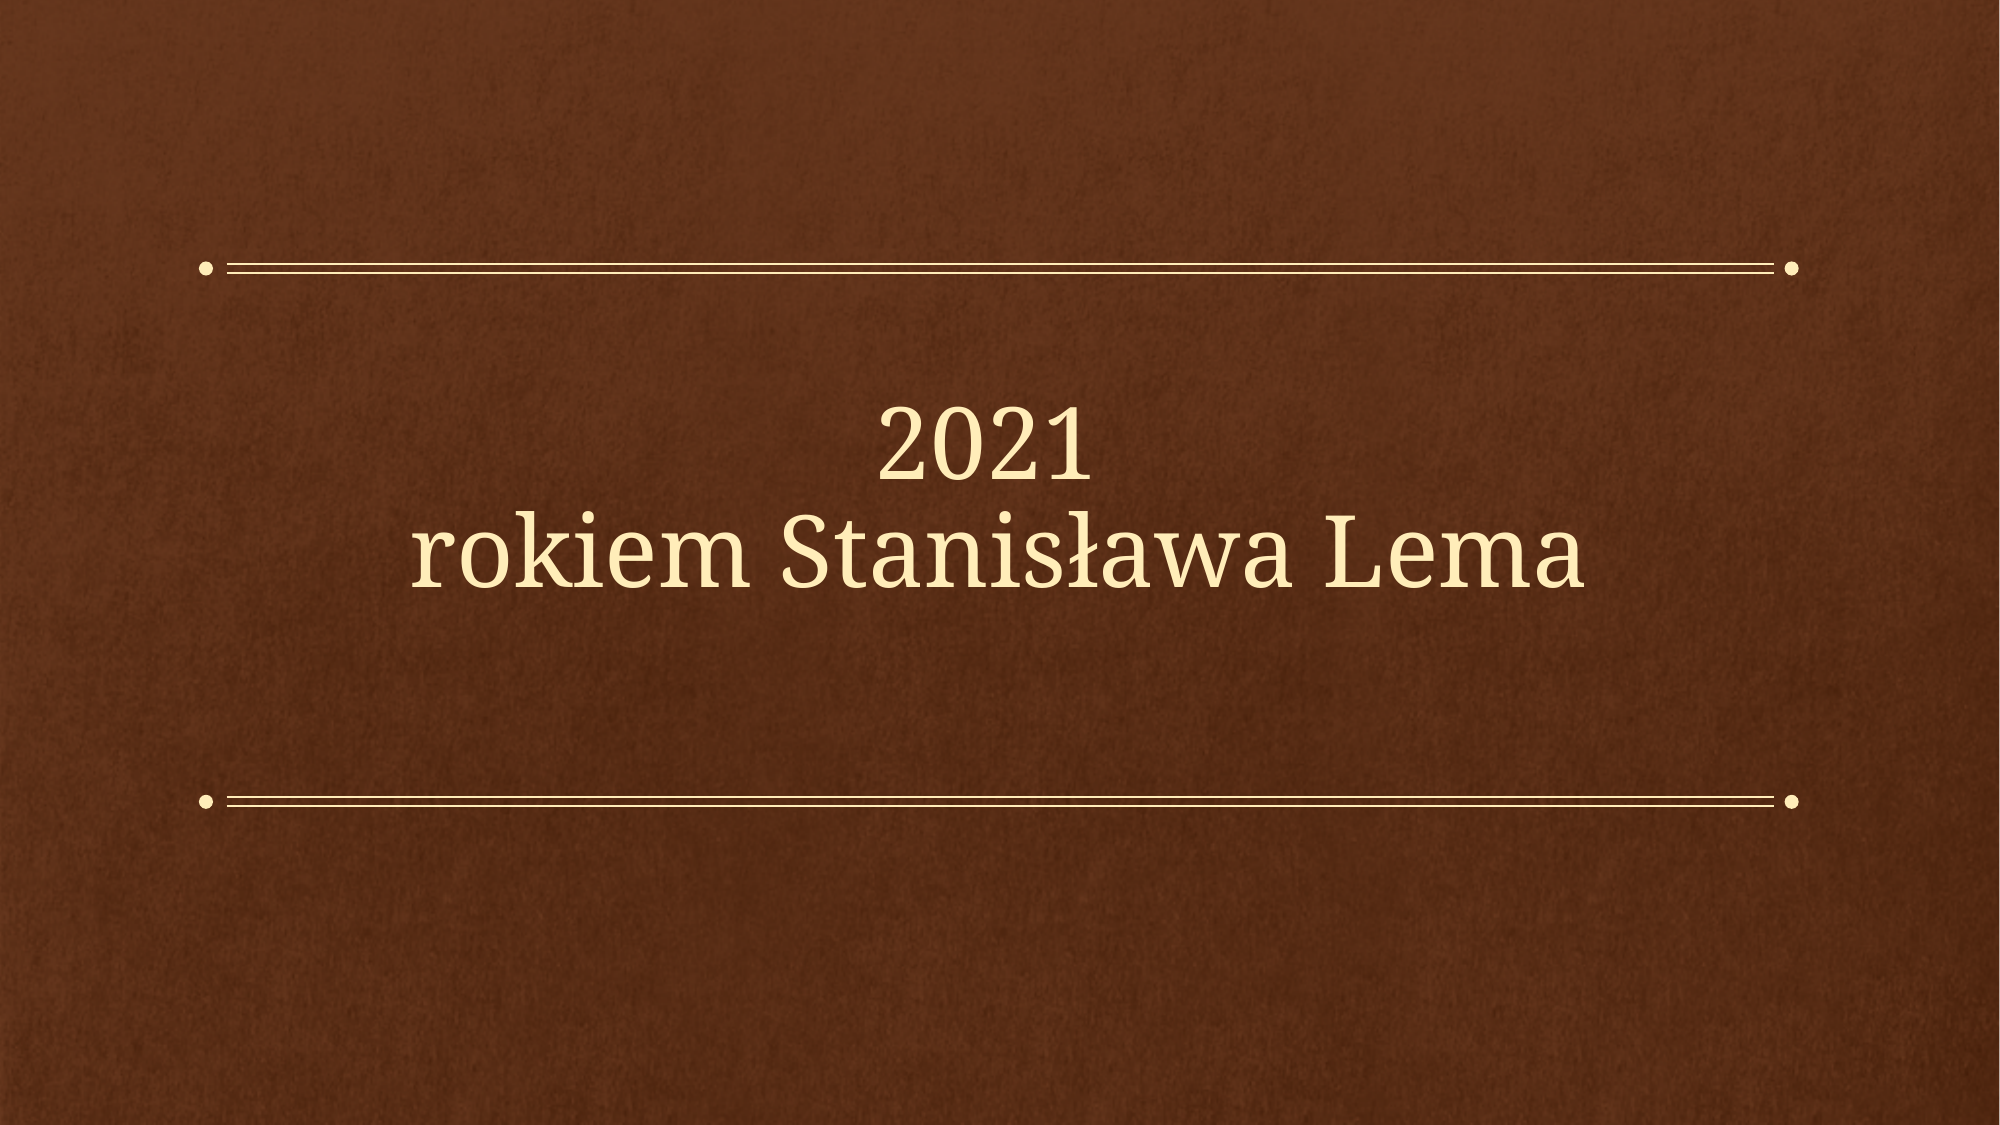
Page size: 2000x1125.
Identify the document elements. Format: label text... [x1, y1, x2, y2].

title 2021 rokiem Stanisława Lema [205, 349, 1795, 617]
